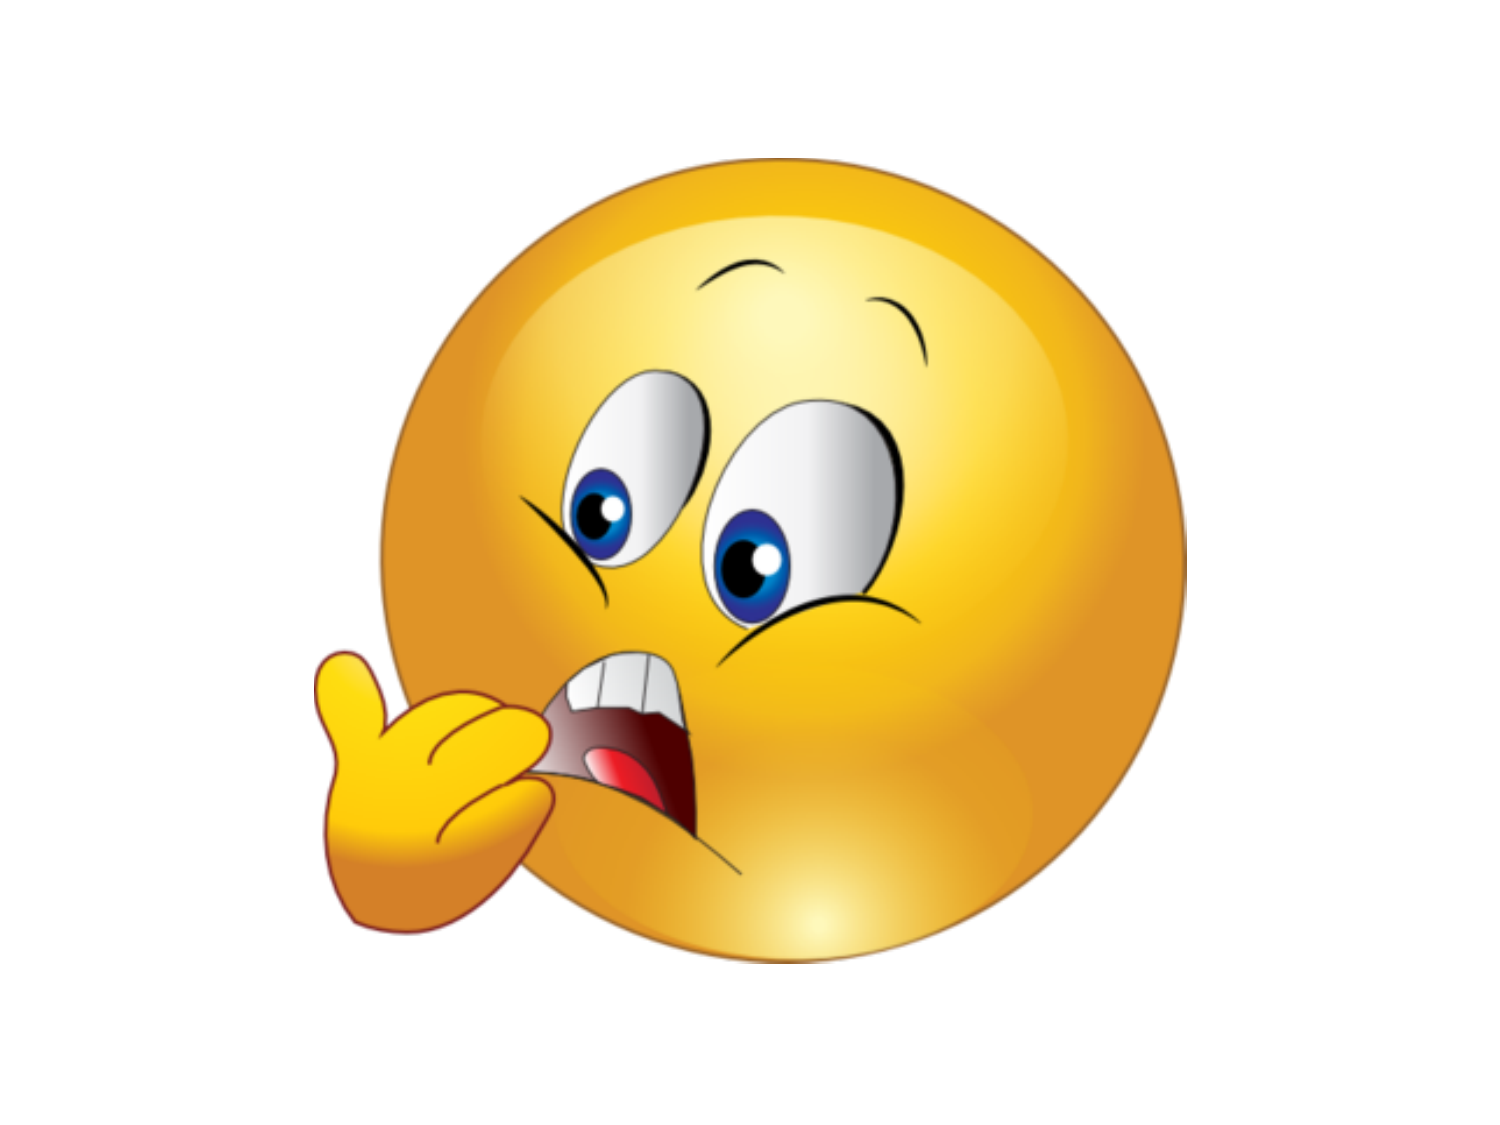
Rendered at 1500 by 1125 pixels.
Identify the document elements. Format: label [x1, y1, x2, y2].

picture [314, 158, 1188, 965]
